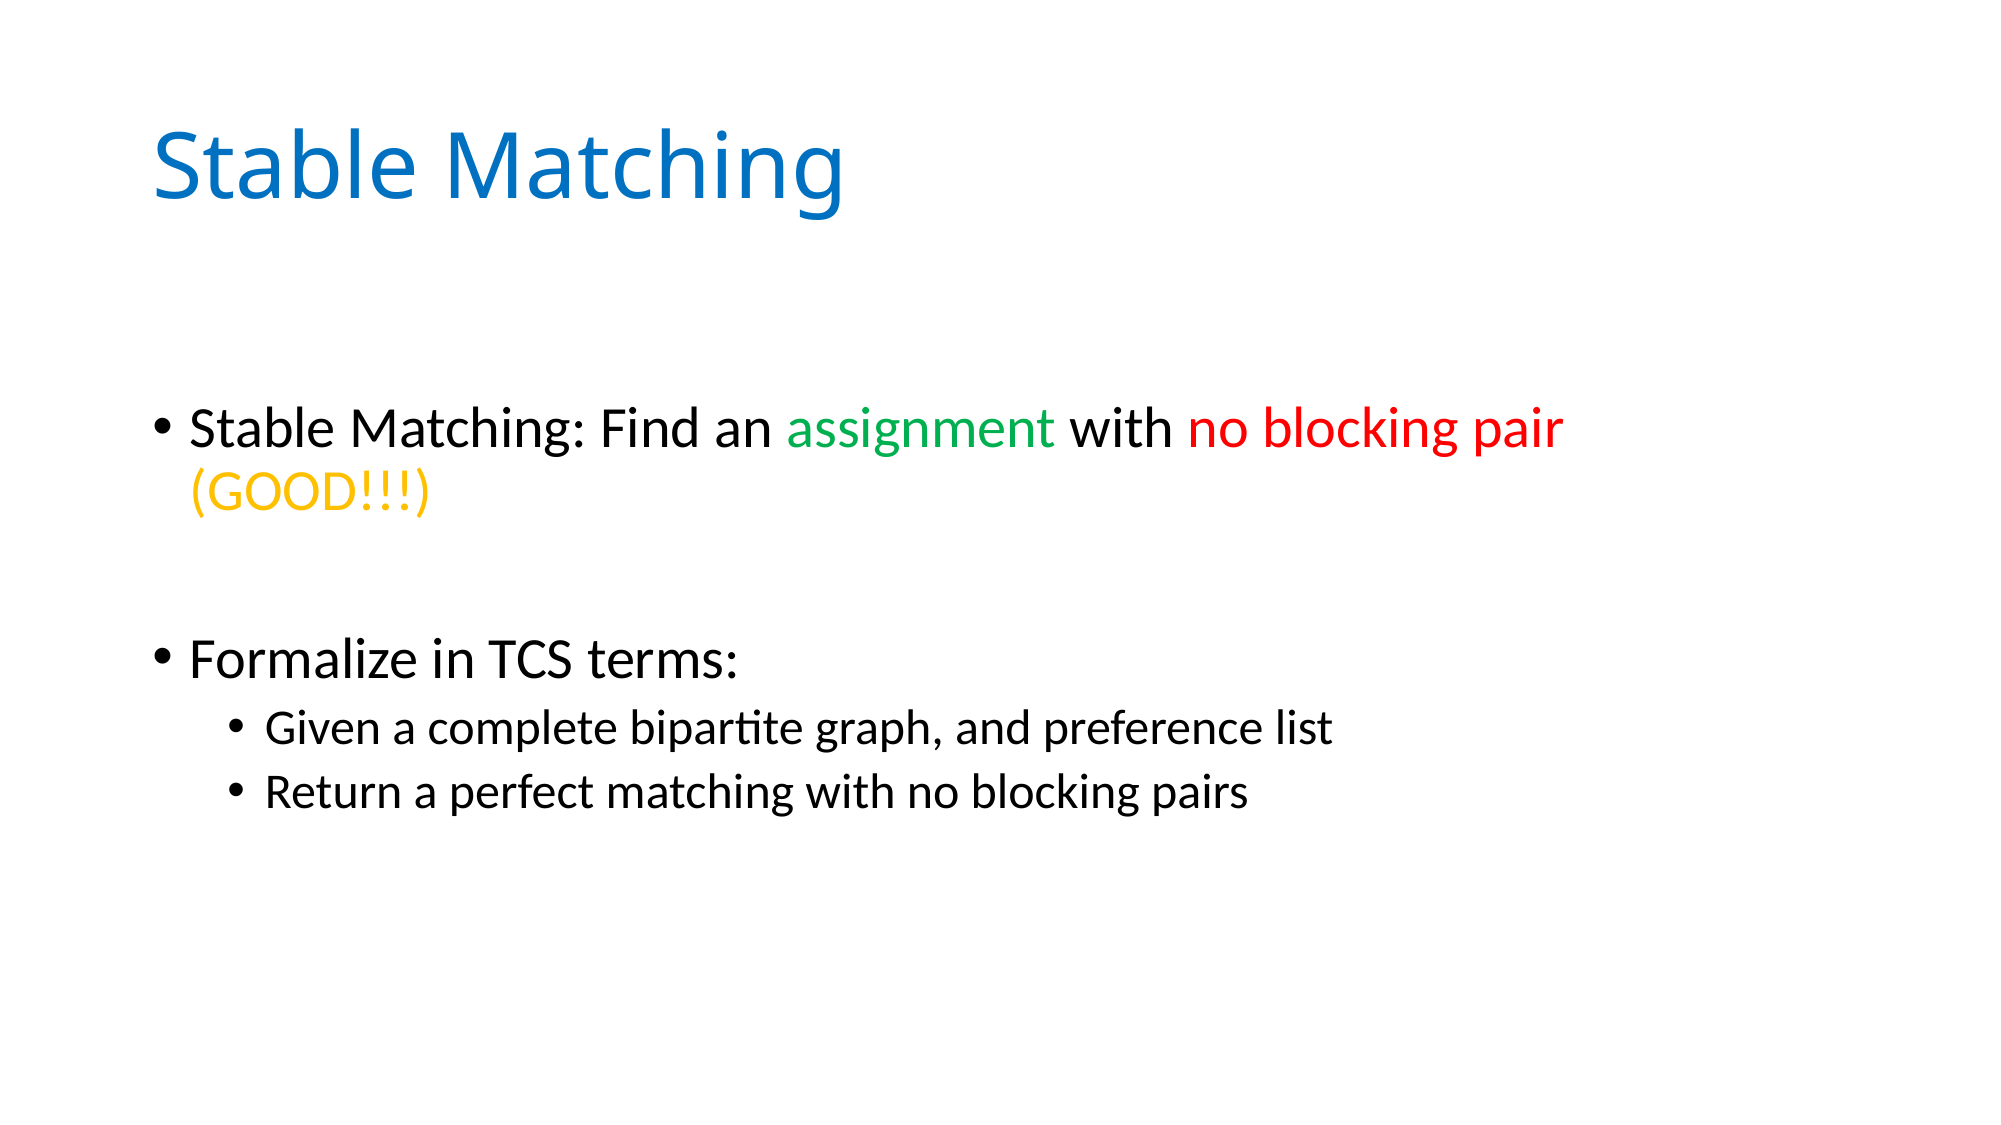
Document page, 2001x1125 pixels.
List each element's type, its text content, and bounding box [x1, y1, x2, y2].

list Stable Matching: Find an assignment with no blocking pair (GOOD!!!) Formalize in TCS terms: Given a complete bipartite graph, and preference list Return a perfect matching with no blocking pairs [137, 299, 1606, 968]
title Stable Matching [137, 59, 1863, 278]
